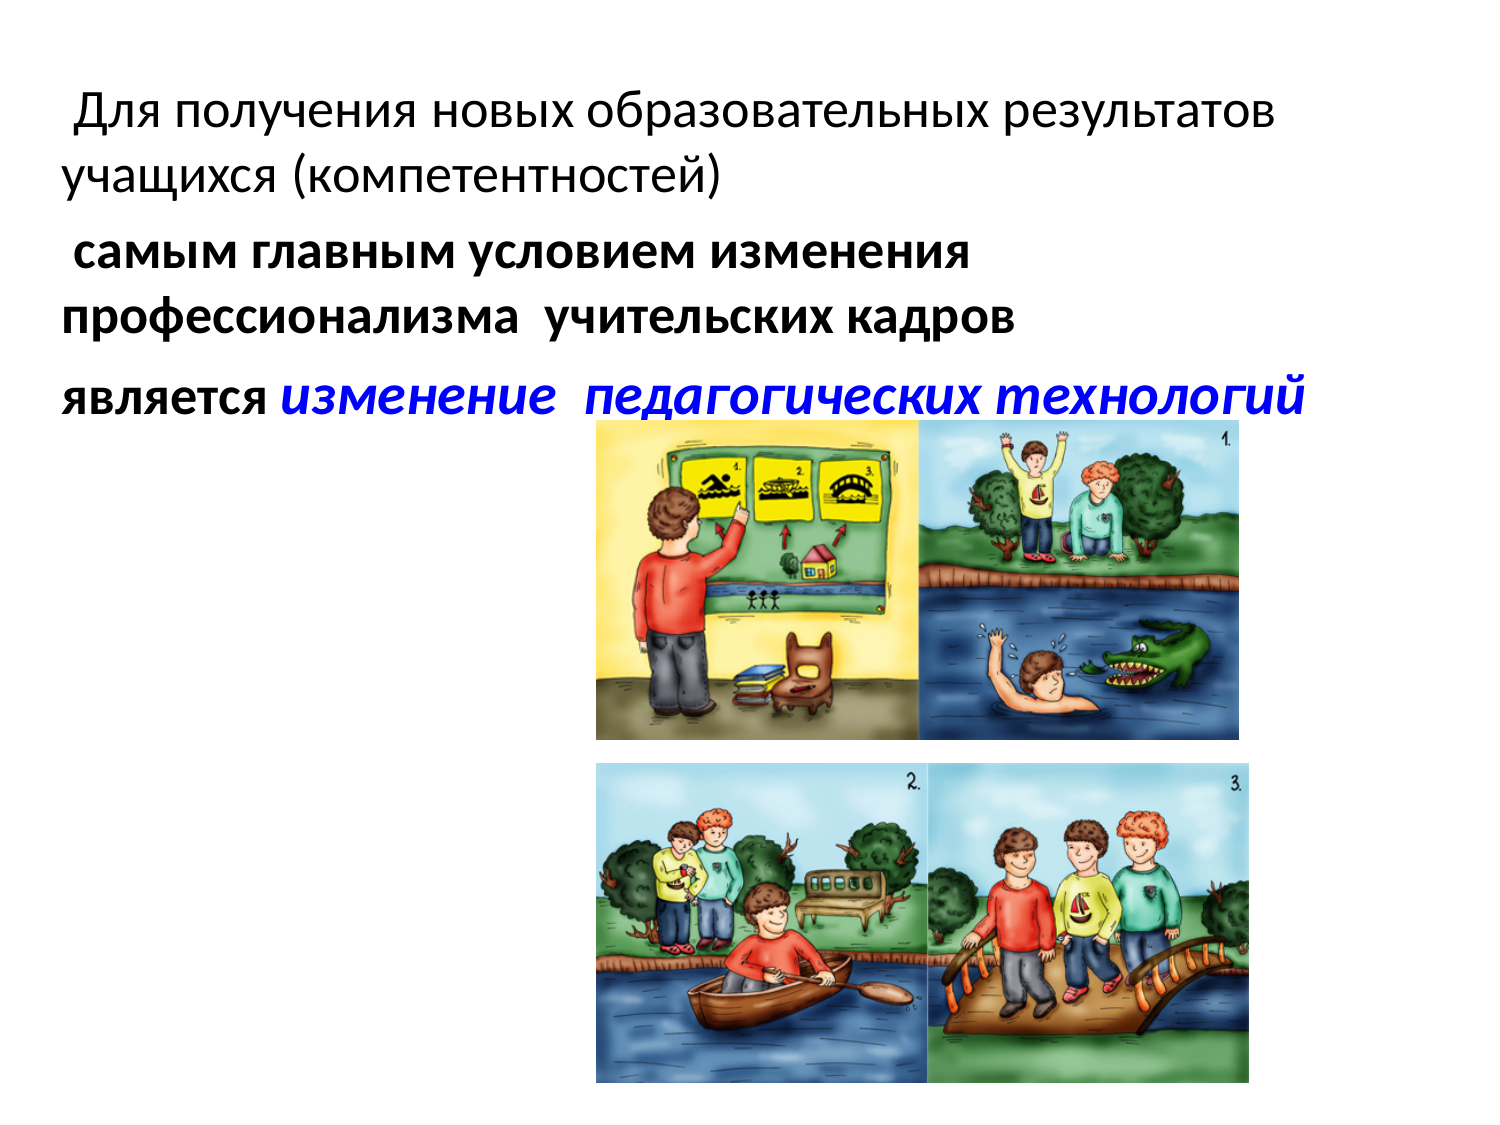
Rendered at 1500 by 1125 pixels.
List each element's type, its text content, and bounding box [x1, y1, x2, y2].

picture [596, 762, 1249, 1083]
picture [596, 420, 1240, 740]
text_box Для получения новых образовательных результатов учащихся (компетентностей) самым главным условием изменения профессионализма учительских кадров является изменение педагогических технологий [0, 66, 1418, 1093]
